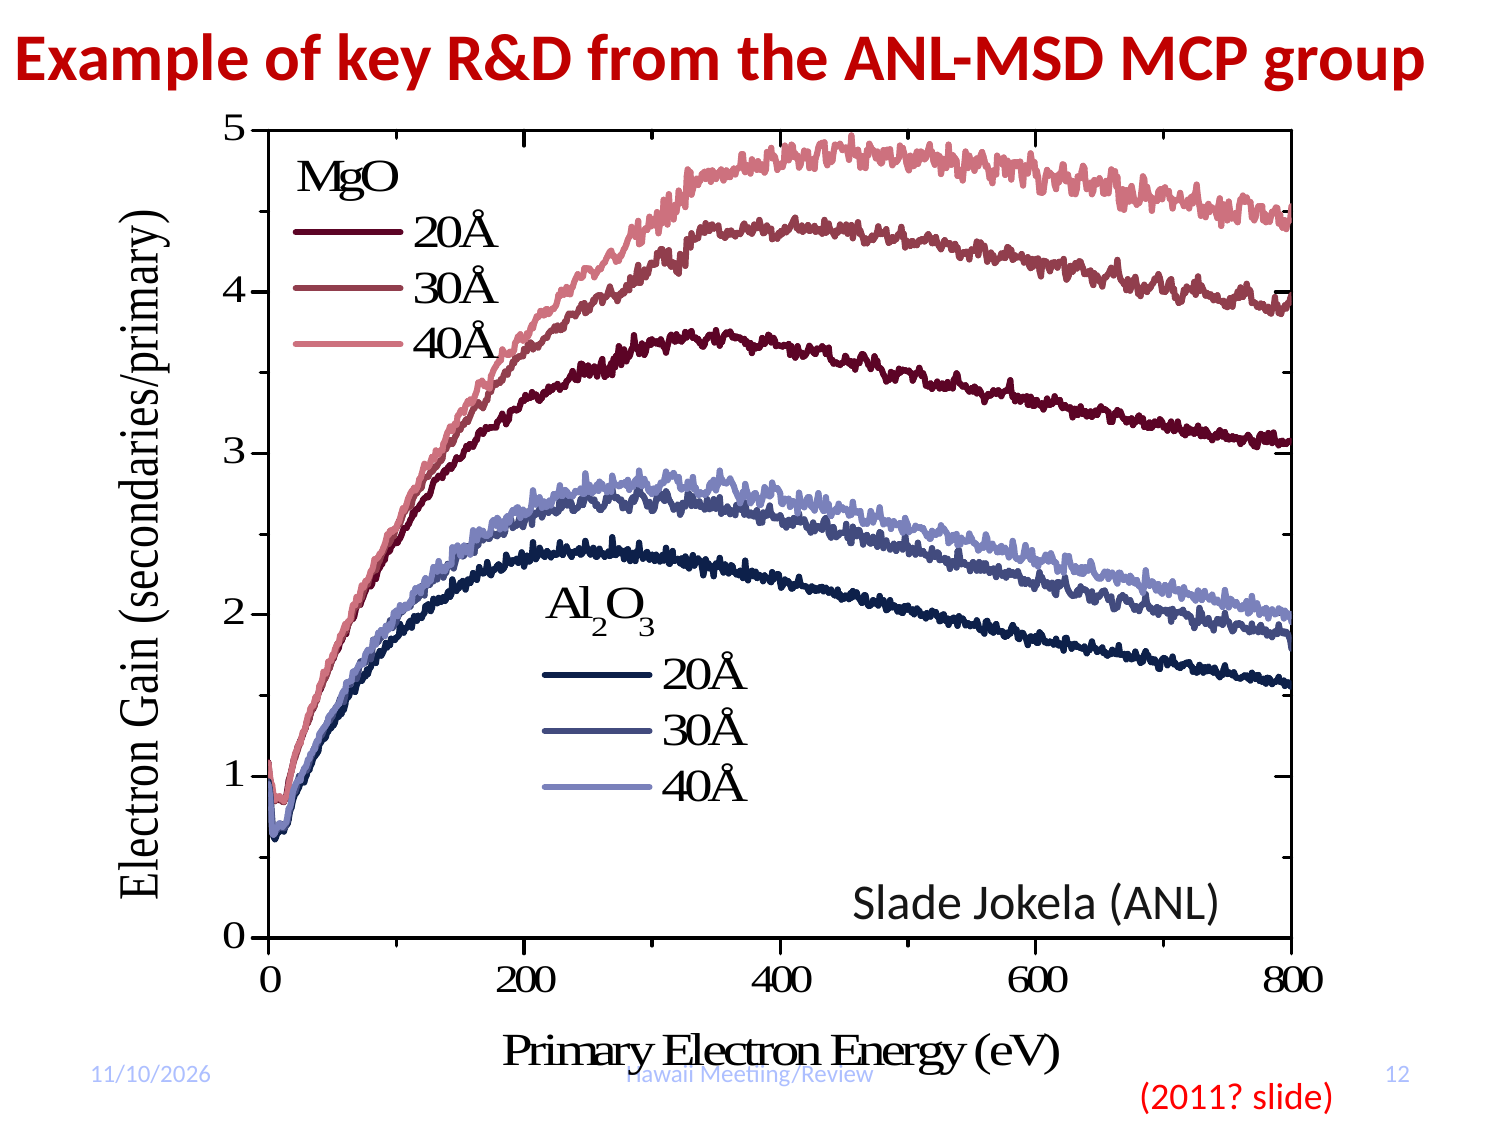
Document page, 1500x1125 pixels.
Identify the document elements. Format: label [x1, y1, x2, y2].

text_box [0, 0, 1500, 1125]
